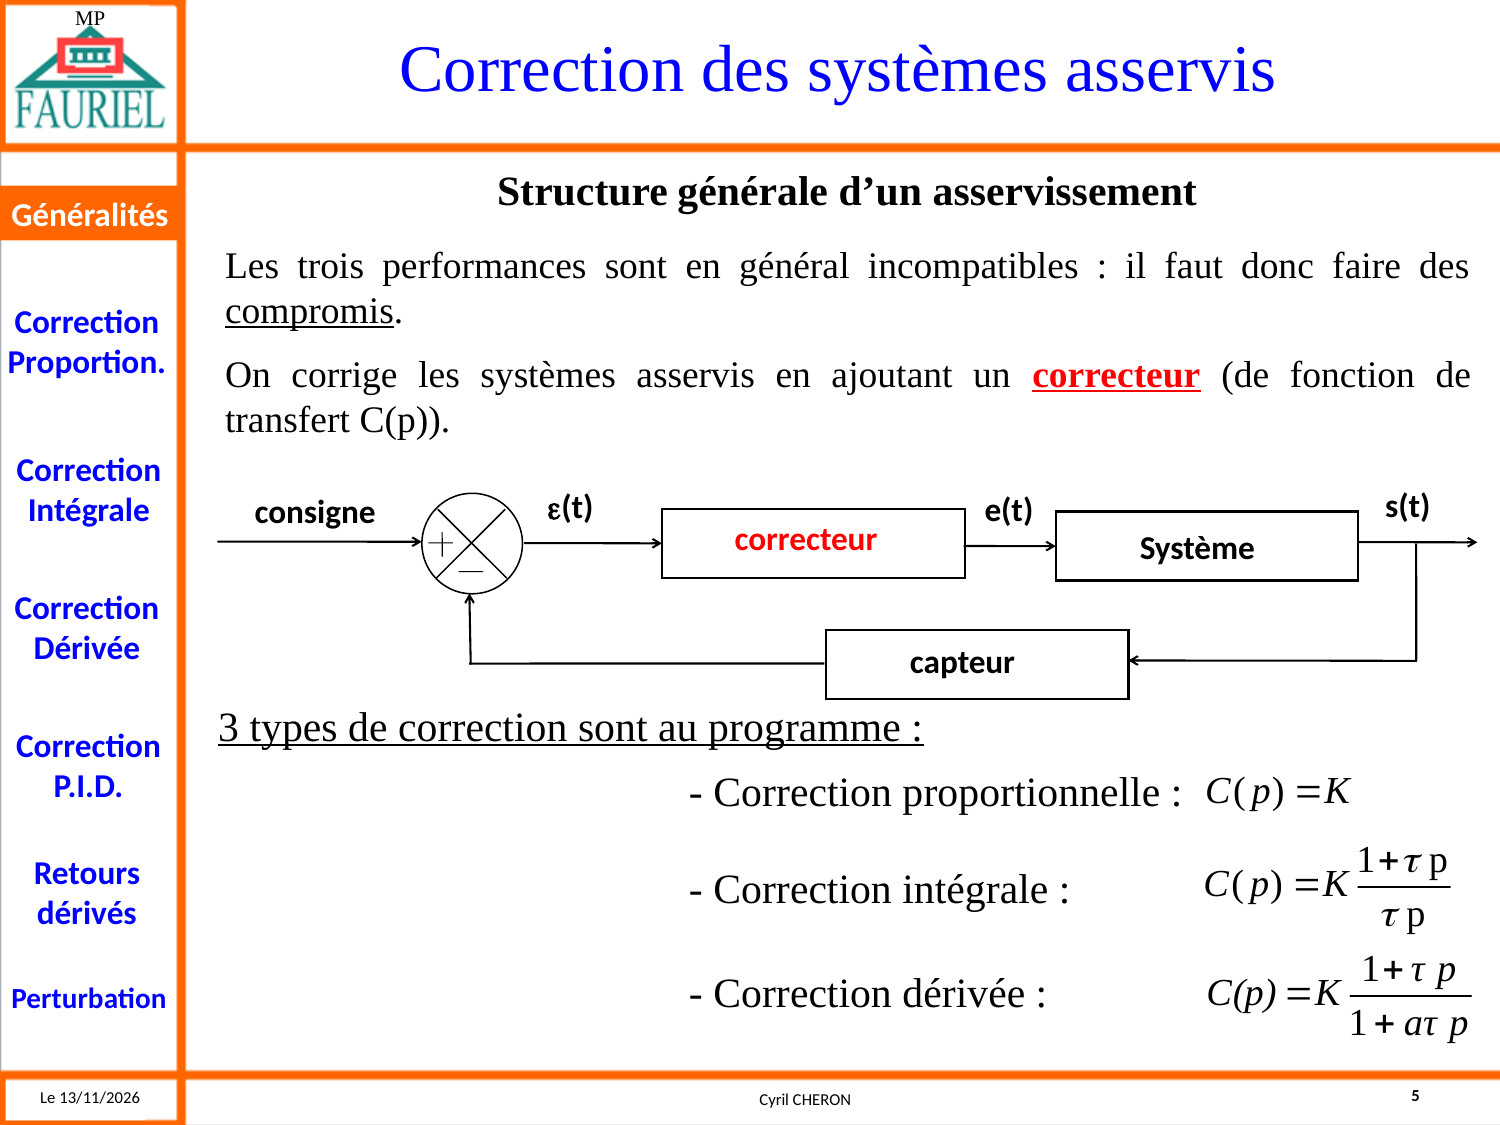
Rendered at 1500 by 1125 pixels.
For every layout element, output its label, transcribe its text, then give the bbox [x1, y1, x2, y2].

text_box Structure générale d’un asservissement [194, 156, 1500, 222]
text_box 3 types de correction sont au programme : [203, 692, 939, 758]
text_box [672, 944, 1481, 1054]
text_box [672, 756, 1360, 823]
picture [0, 1, 1500, 1125]
text_box Généralités [0, 185, 181, 241]
text_box Les trois performances sont en général incompatibles : il faut donc faire des compromis. On corrige les systèmes asservis en ajoutant un correcteur (de fonction de transfert C(p)). [210, 233, 1486, 448]
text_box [672, 835, 1458, 944]
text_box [217, 484, 1478, 700]
